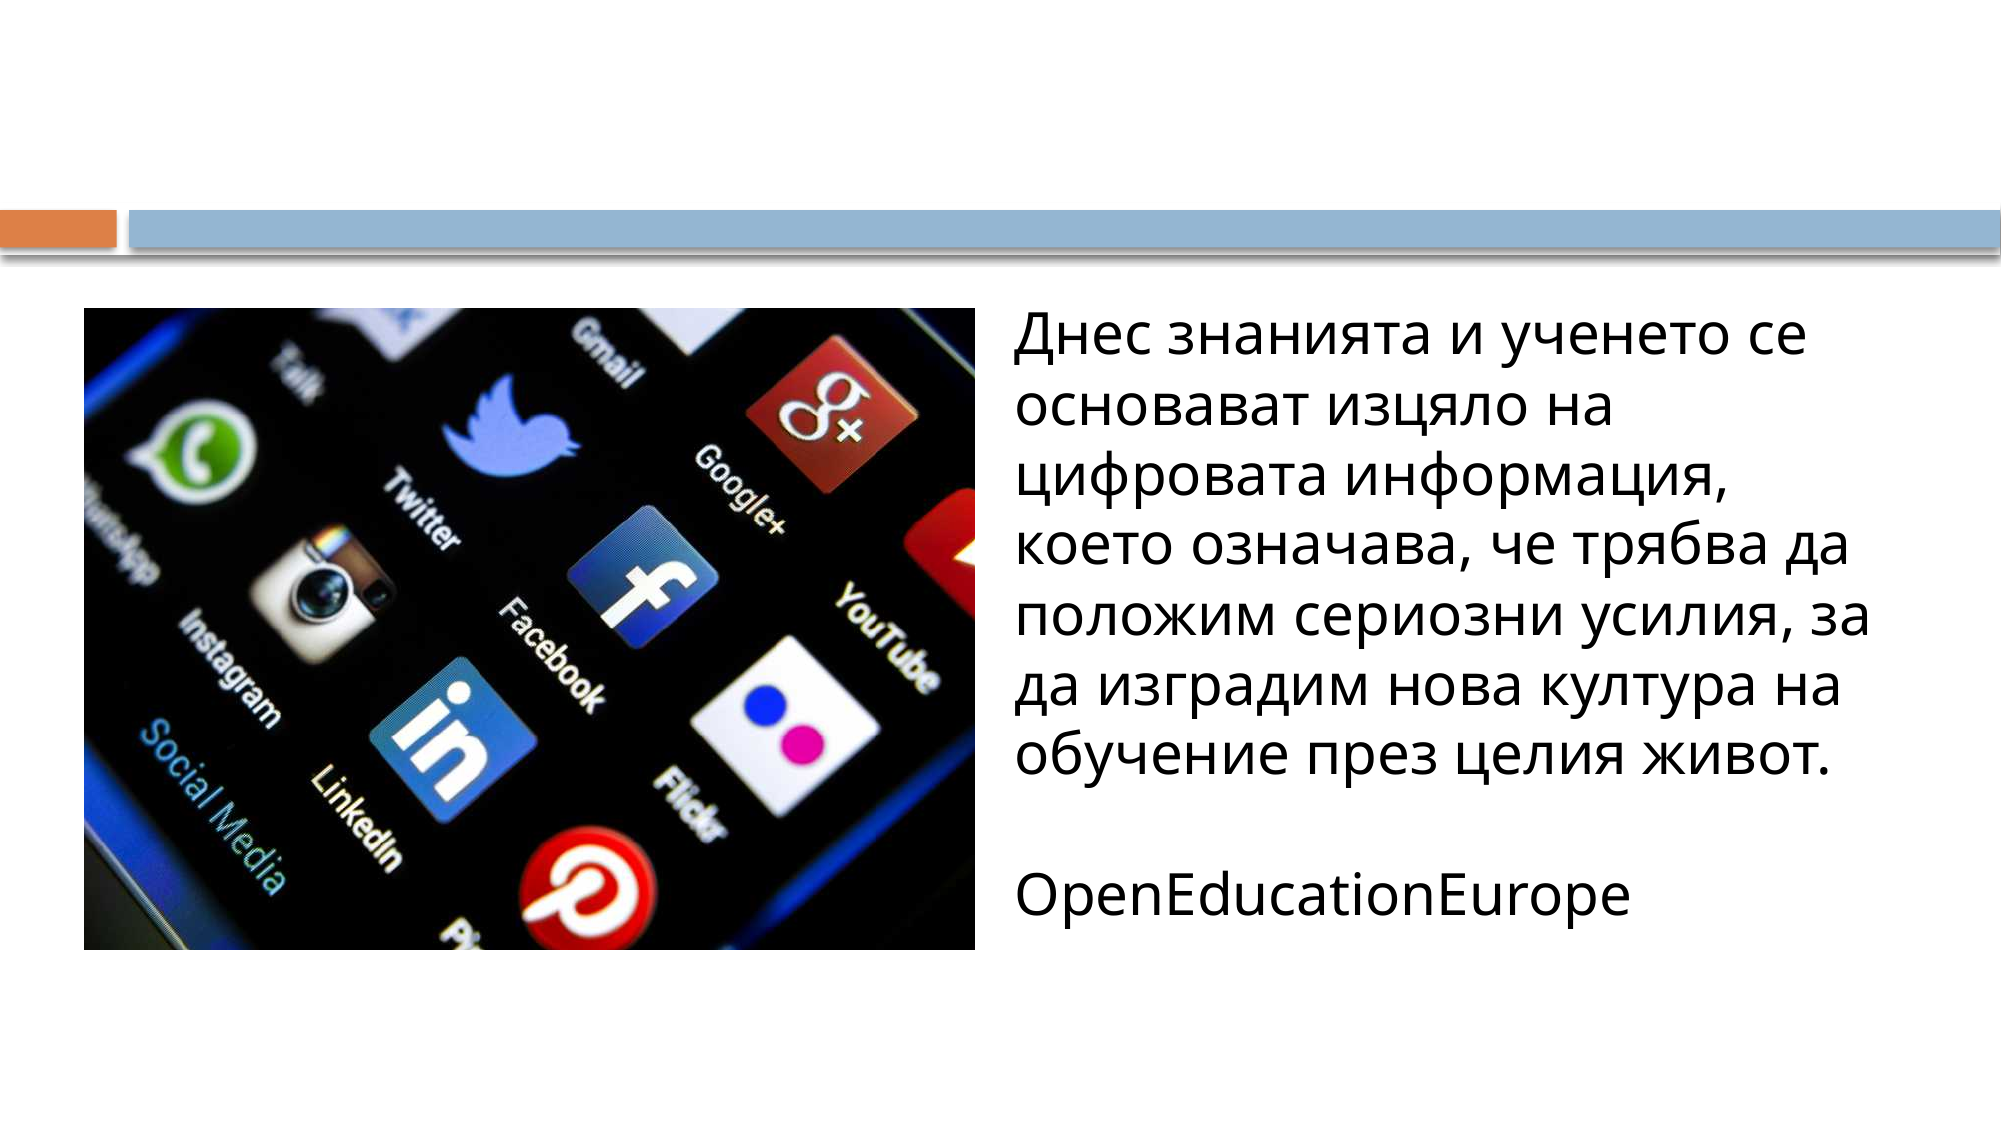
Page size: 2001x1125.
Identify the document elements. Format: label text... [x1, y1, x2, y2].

picture [84, 308, 975, 950]
text_box Днес знанията и ученето се основават изцяло на цифровата информация, което означава, че трябва да положим сериозни усилия, за да изградим нова култура на обучение през целия живот. OpenEducationEurope [999, 289, 1908, 1004]
